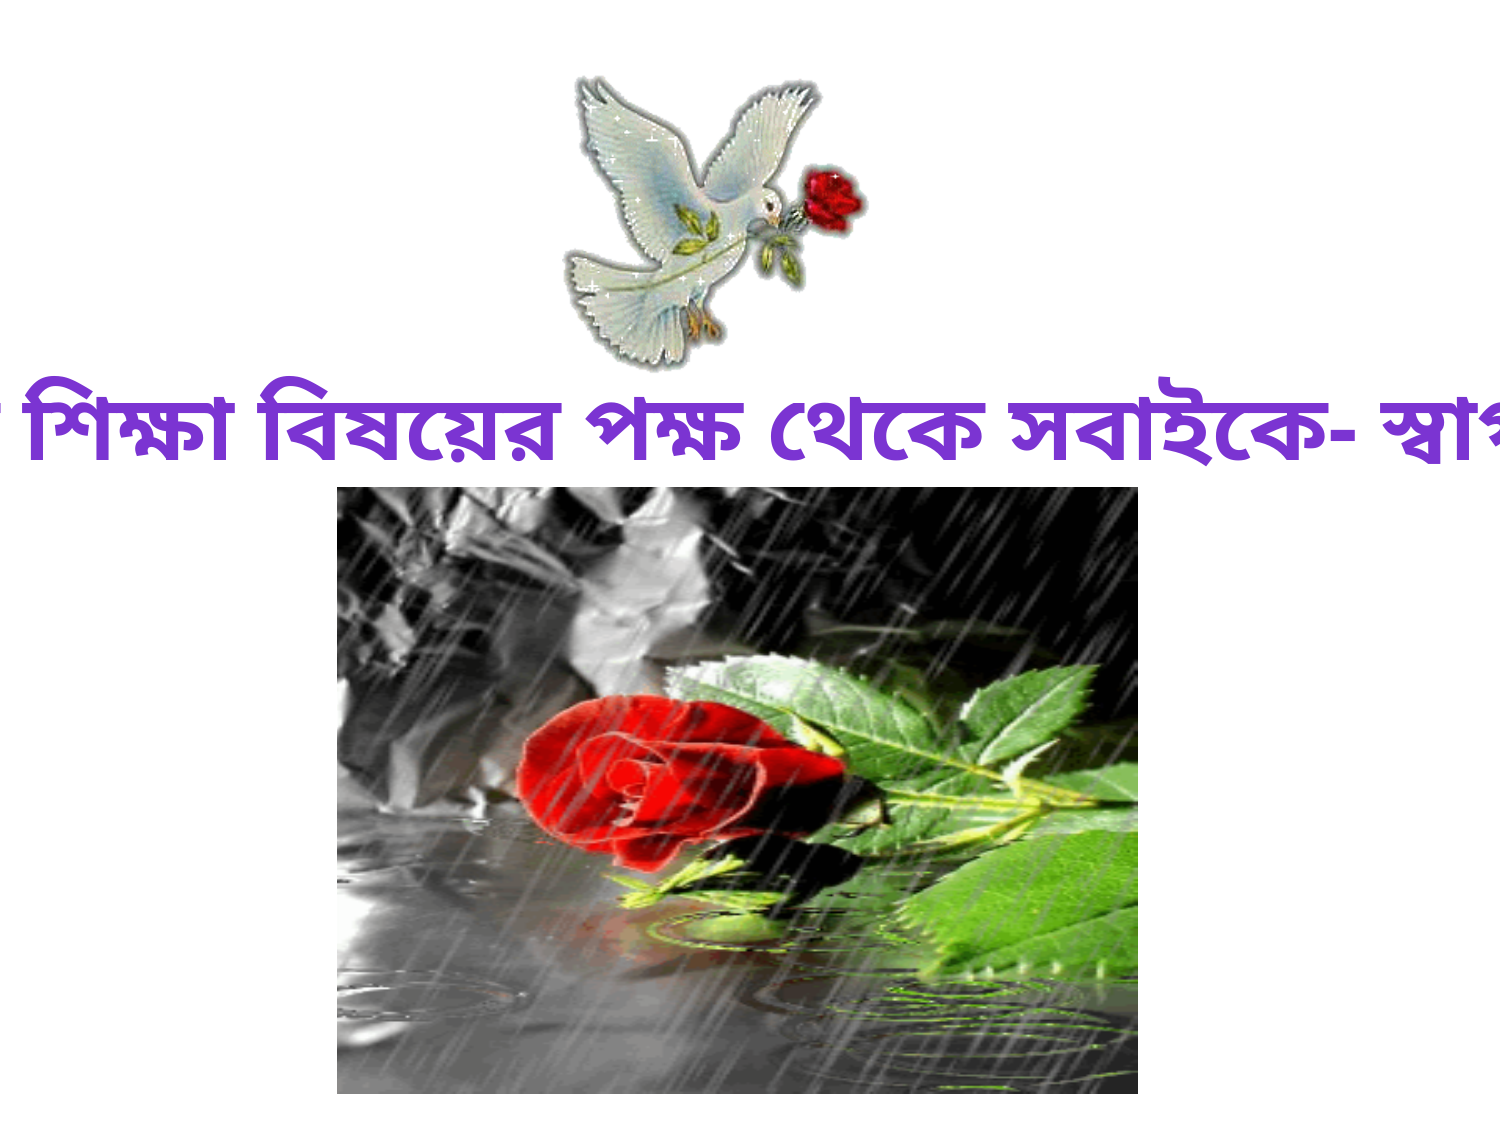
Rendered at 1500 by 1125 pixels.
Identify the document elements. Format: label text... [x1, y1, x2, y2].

picture [562, 74, 871, 375]
text_box কৃষি শিক্ষা বিষয়ের পক্ষ থেকে সবাইকে- স্বাগতম [0, 361, 1500, 487]
picture [337, 487, 1138, 1094]
